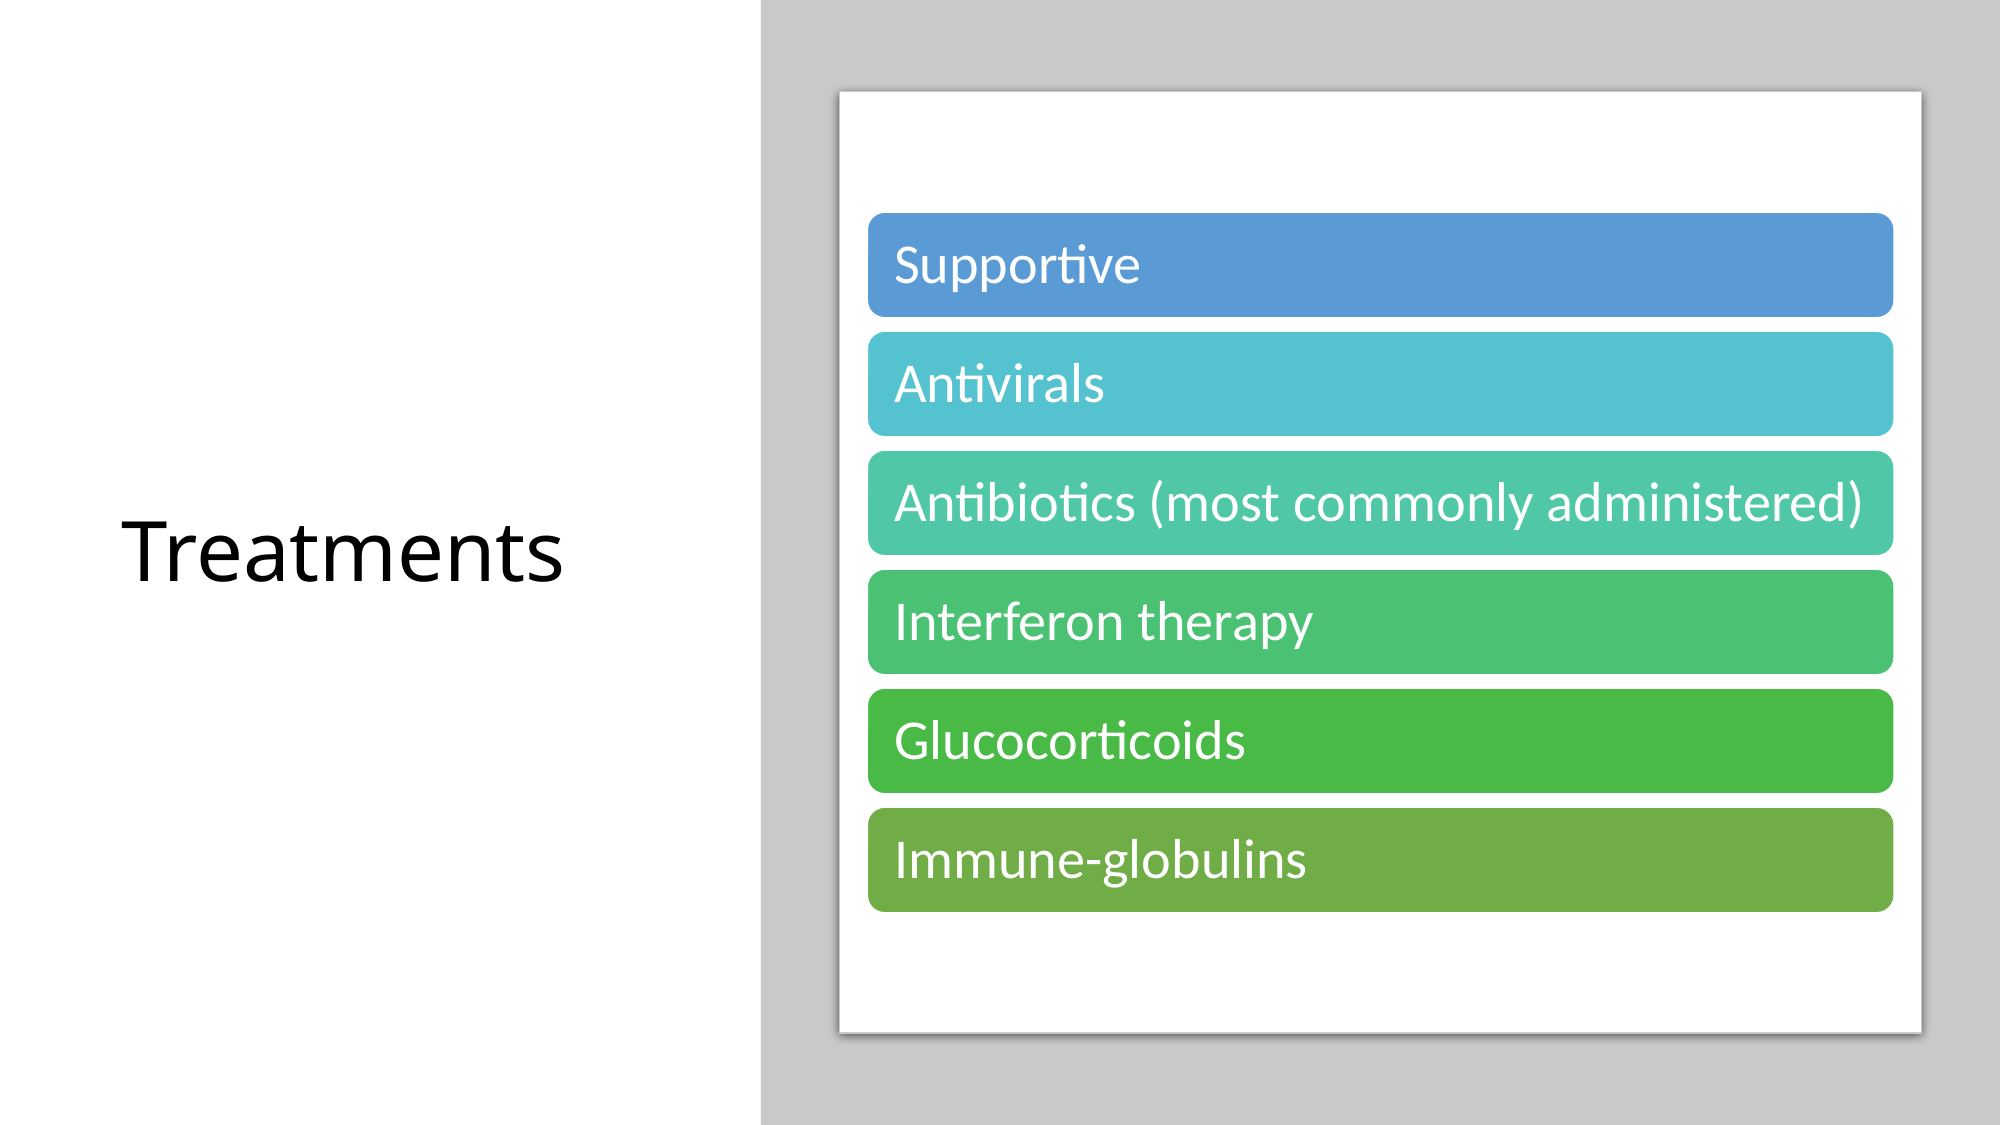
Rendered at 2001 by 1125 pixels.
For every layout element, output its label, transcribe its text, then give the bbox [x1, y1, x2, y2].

title Treatments [106, 103, 708, 1007]
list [866, 118, 1895, 1007]
text_box [838, 91, 1922, 1034]
text_box [760, 0, 2000, 1125]
